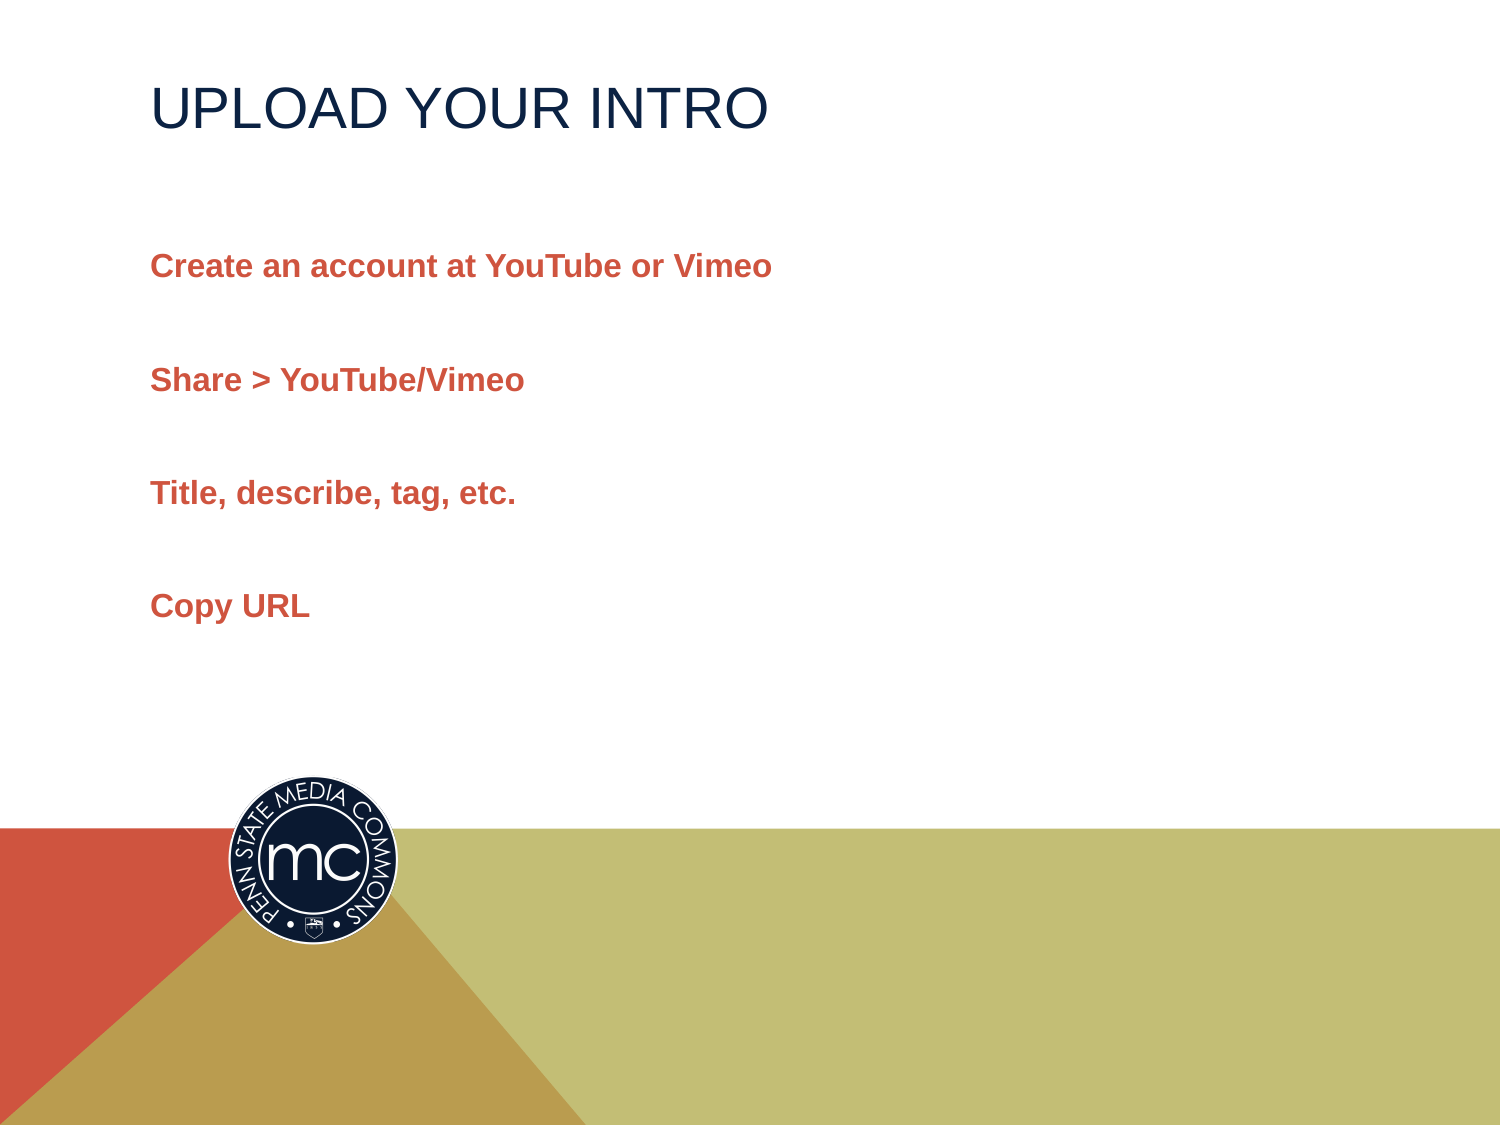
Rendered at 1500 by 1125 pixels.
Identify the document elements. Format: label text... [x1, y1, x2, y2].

title Upload Your Intro [135, 60, 1369, 150]
picture [209, 755, 418, 963]
list Create an account at YouTube or Vimeo Share > YouTube/Vimeo Title, describe, tag, etc. Copy URL [135, 180, 1369, 768]
